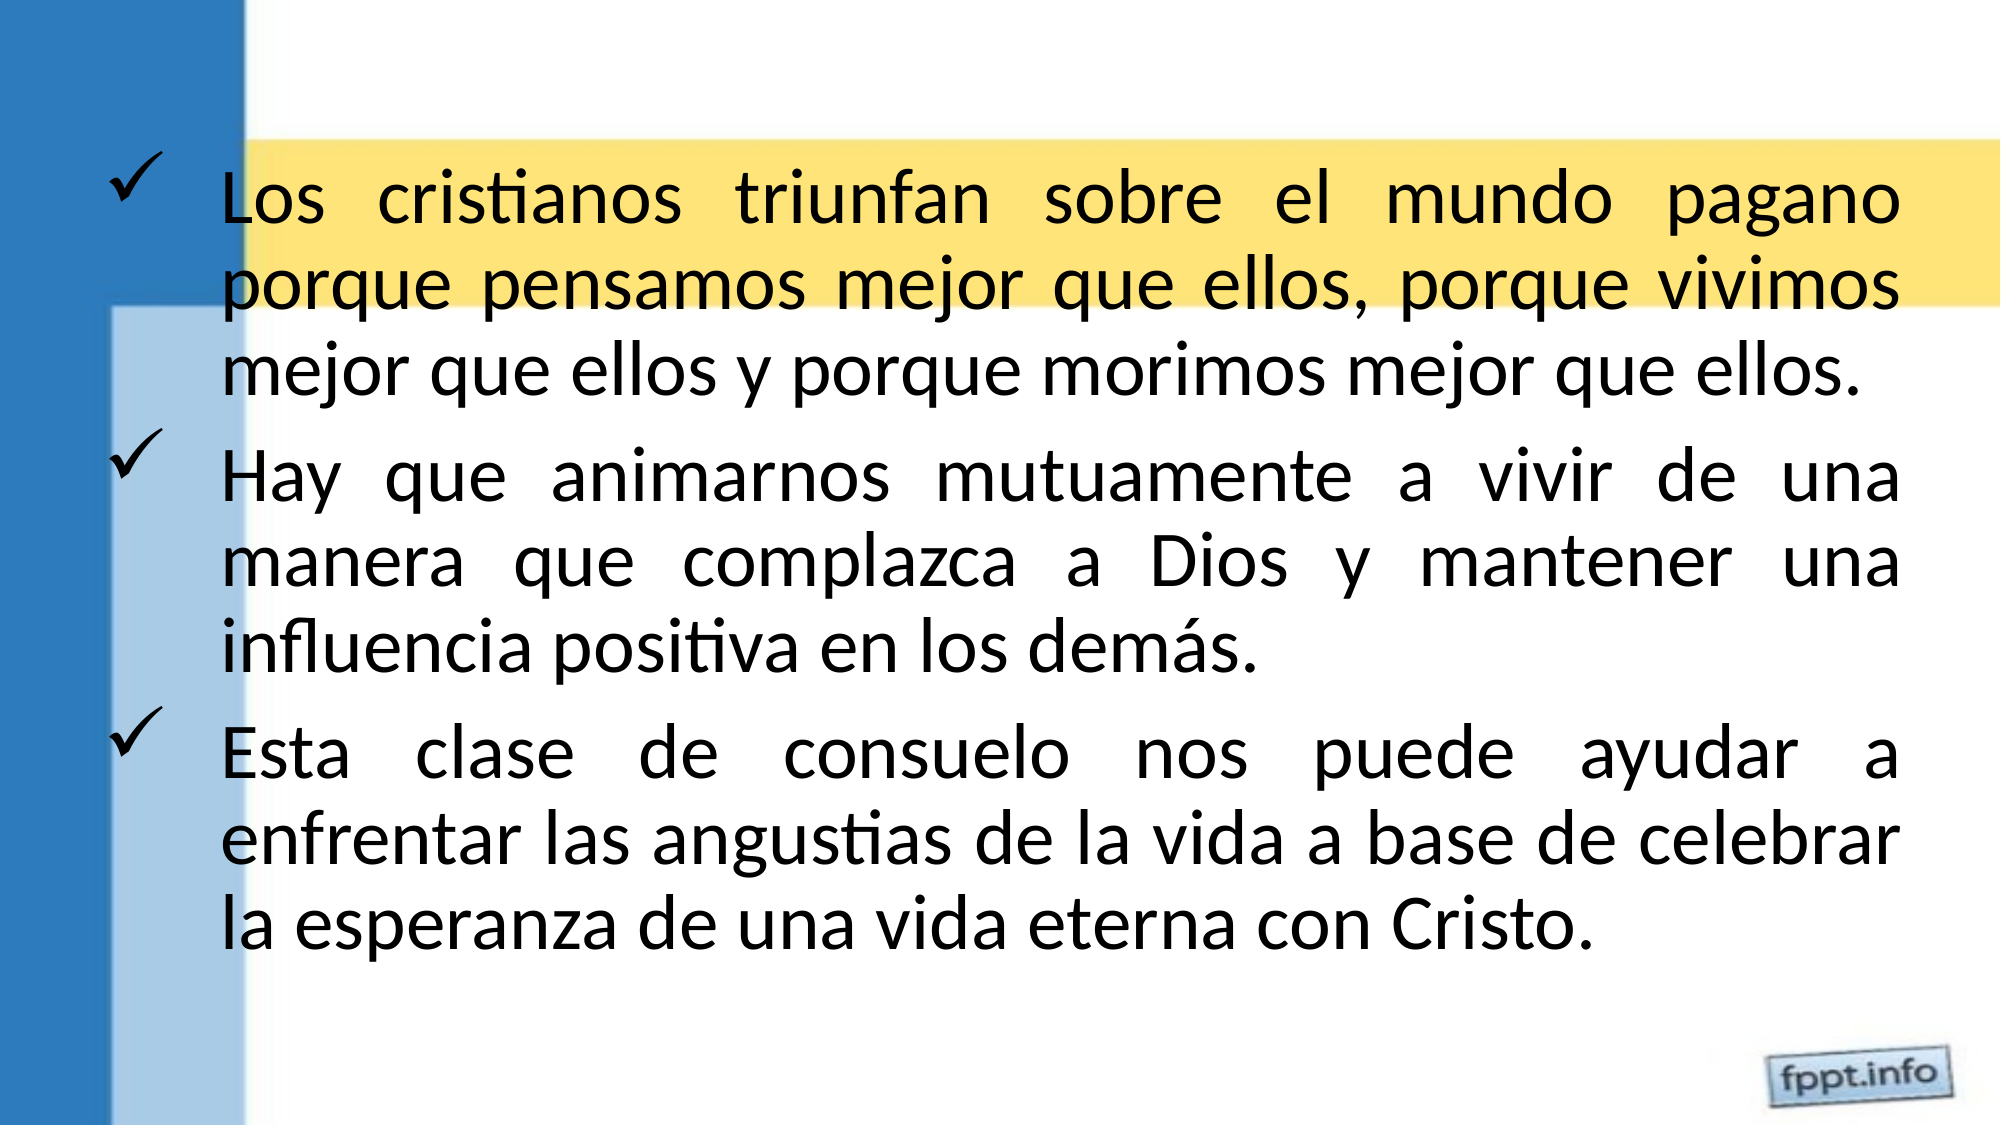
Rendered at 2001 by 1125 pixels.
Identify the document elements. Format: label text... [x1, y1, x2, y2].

picture [0, 0, 2001, 1125]
list Los cristianos triunfan sobre el mundo pagano porque pensamos mejor que ellos, porque vivimos mejor que ellos y porque morimos mejor que ellos. Hay que animarnos mutuamente a vivir de una manera que complazca a Dios y mantener una influencia positiva en los demás. Esta clase de consuelo nos puede ayudar a enfrentar las angustias de la vida a base de celebrar la esperanza de una vida eterna con Cristo. [88, 89, 1919, 1033]
